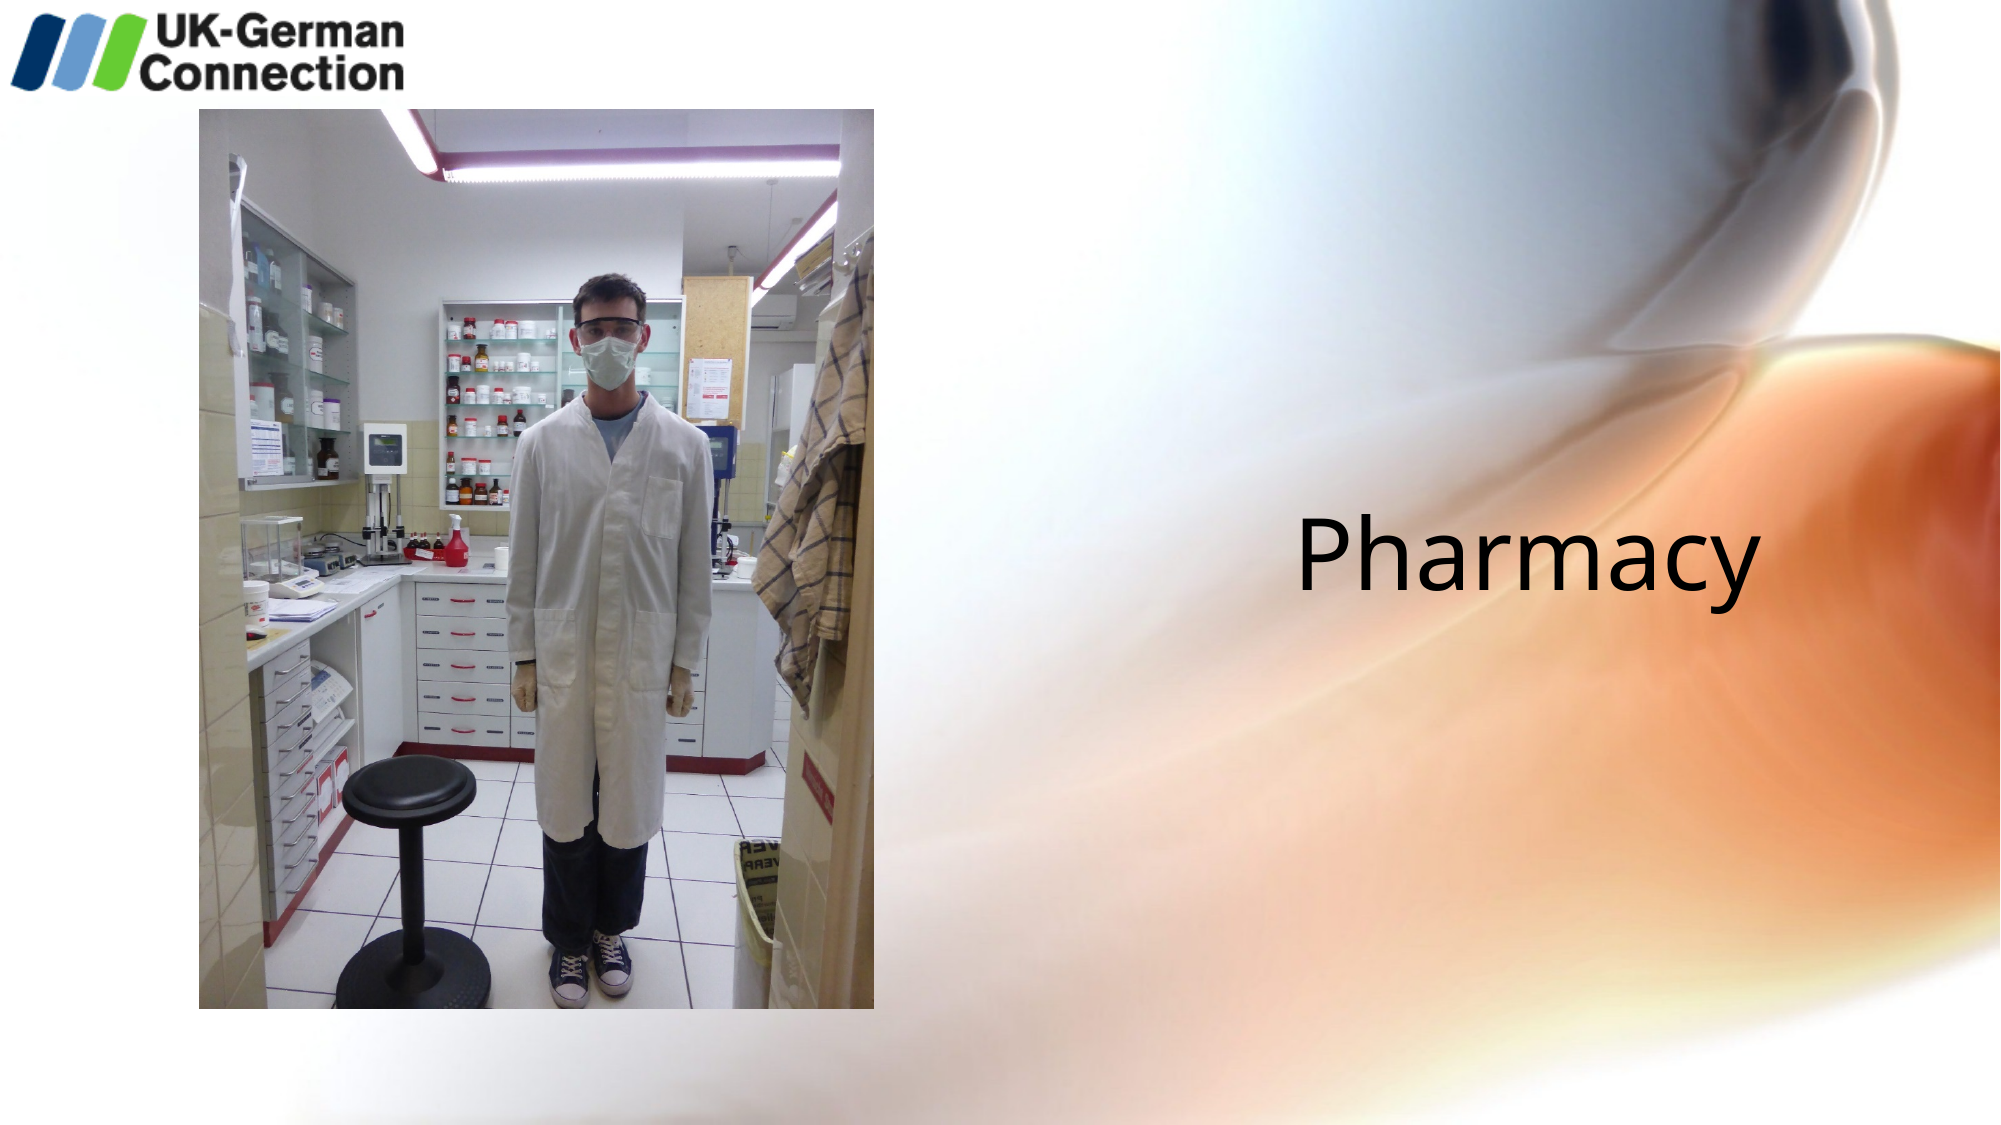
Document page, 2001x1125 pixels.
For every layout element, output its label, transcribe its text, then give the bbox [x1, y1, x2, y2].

text_box Pharmacy [1011, 483, 2000, 619]
picture [0, 0, 2001, 1125]
